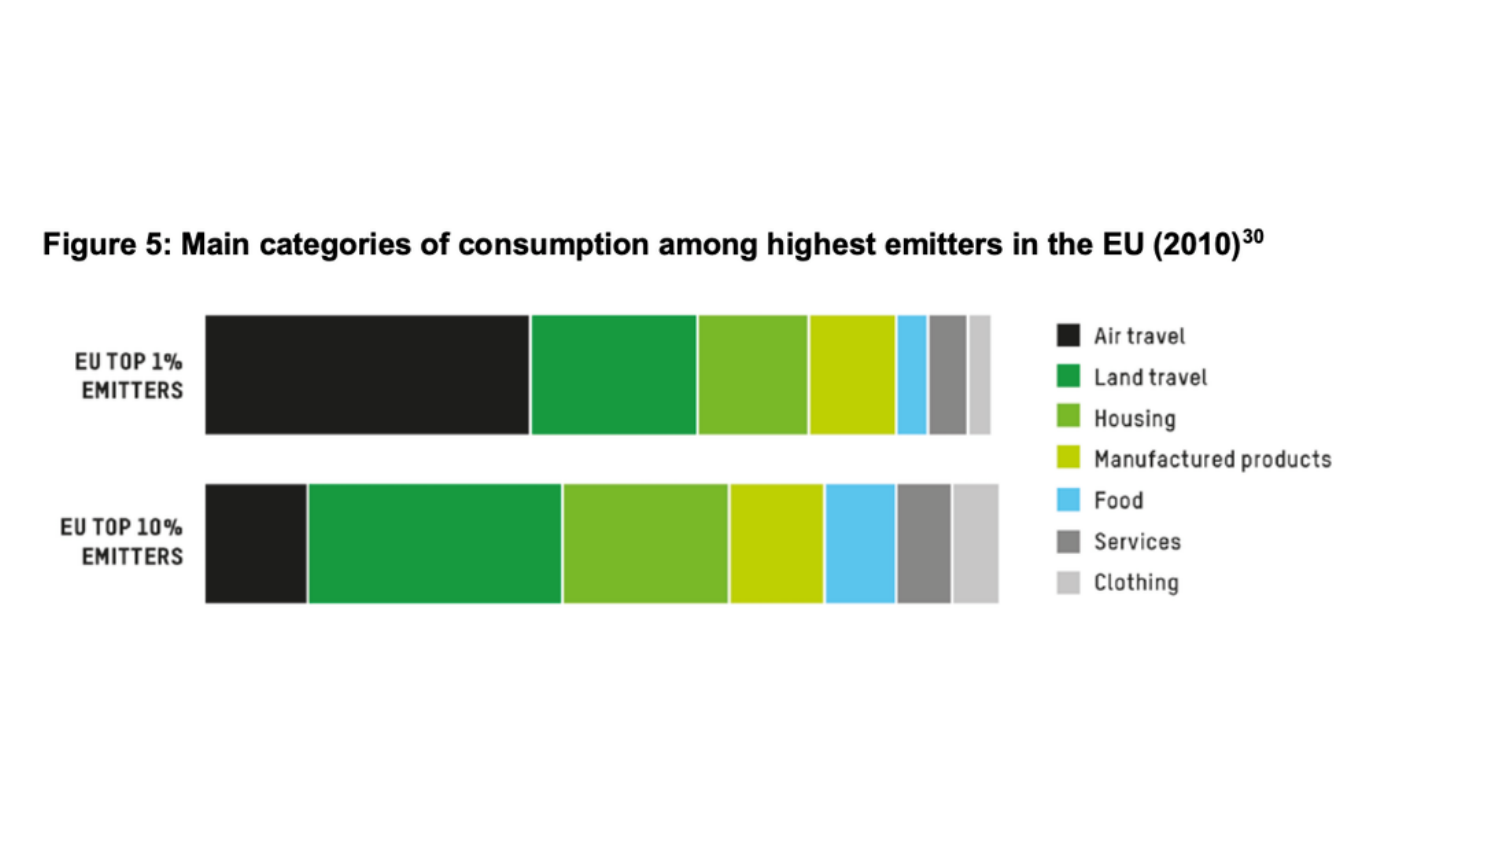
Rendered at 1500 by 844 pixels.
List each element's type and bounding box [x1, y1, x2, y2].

picture [0, 196, 1500, 647]
